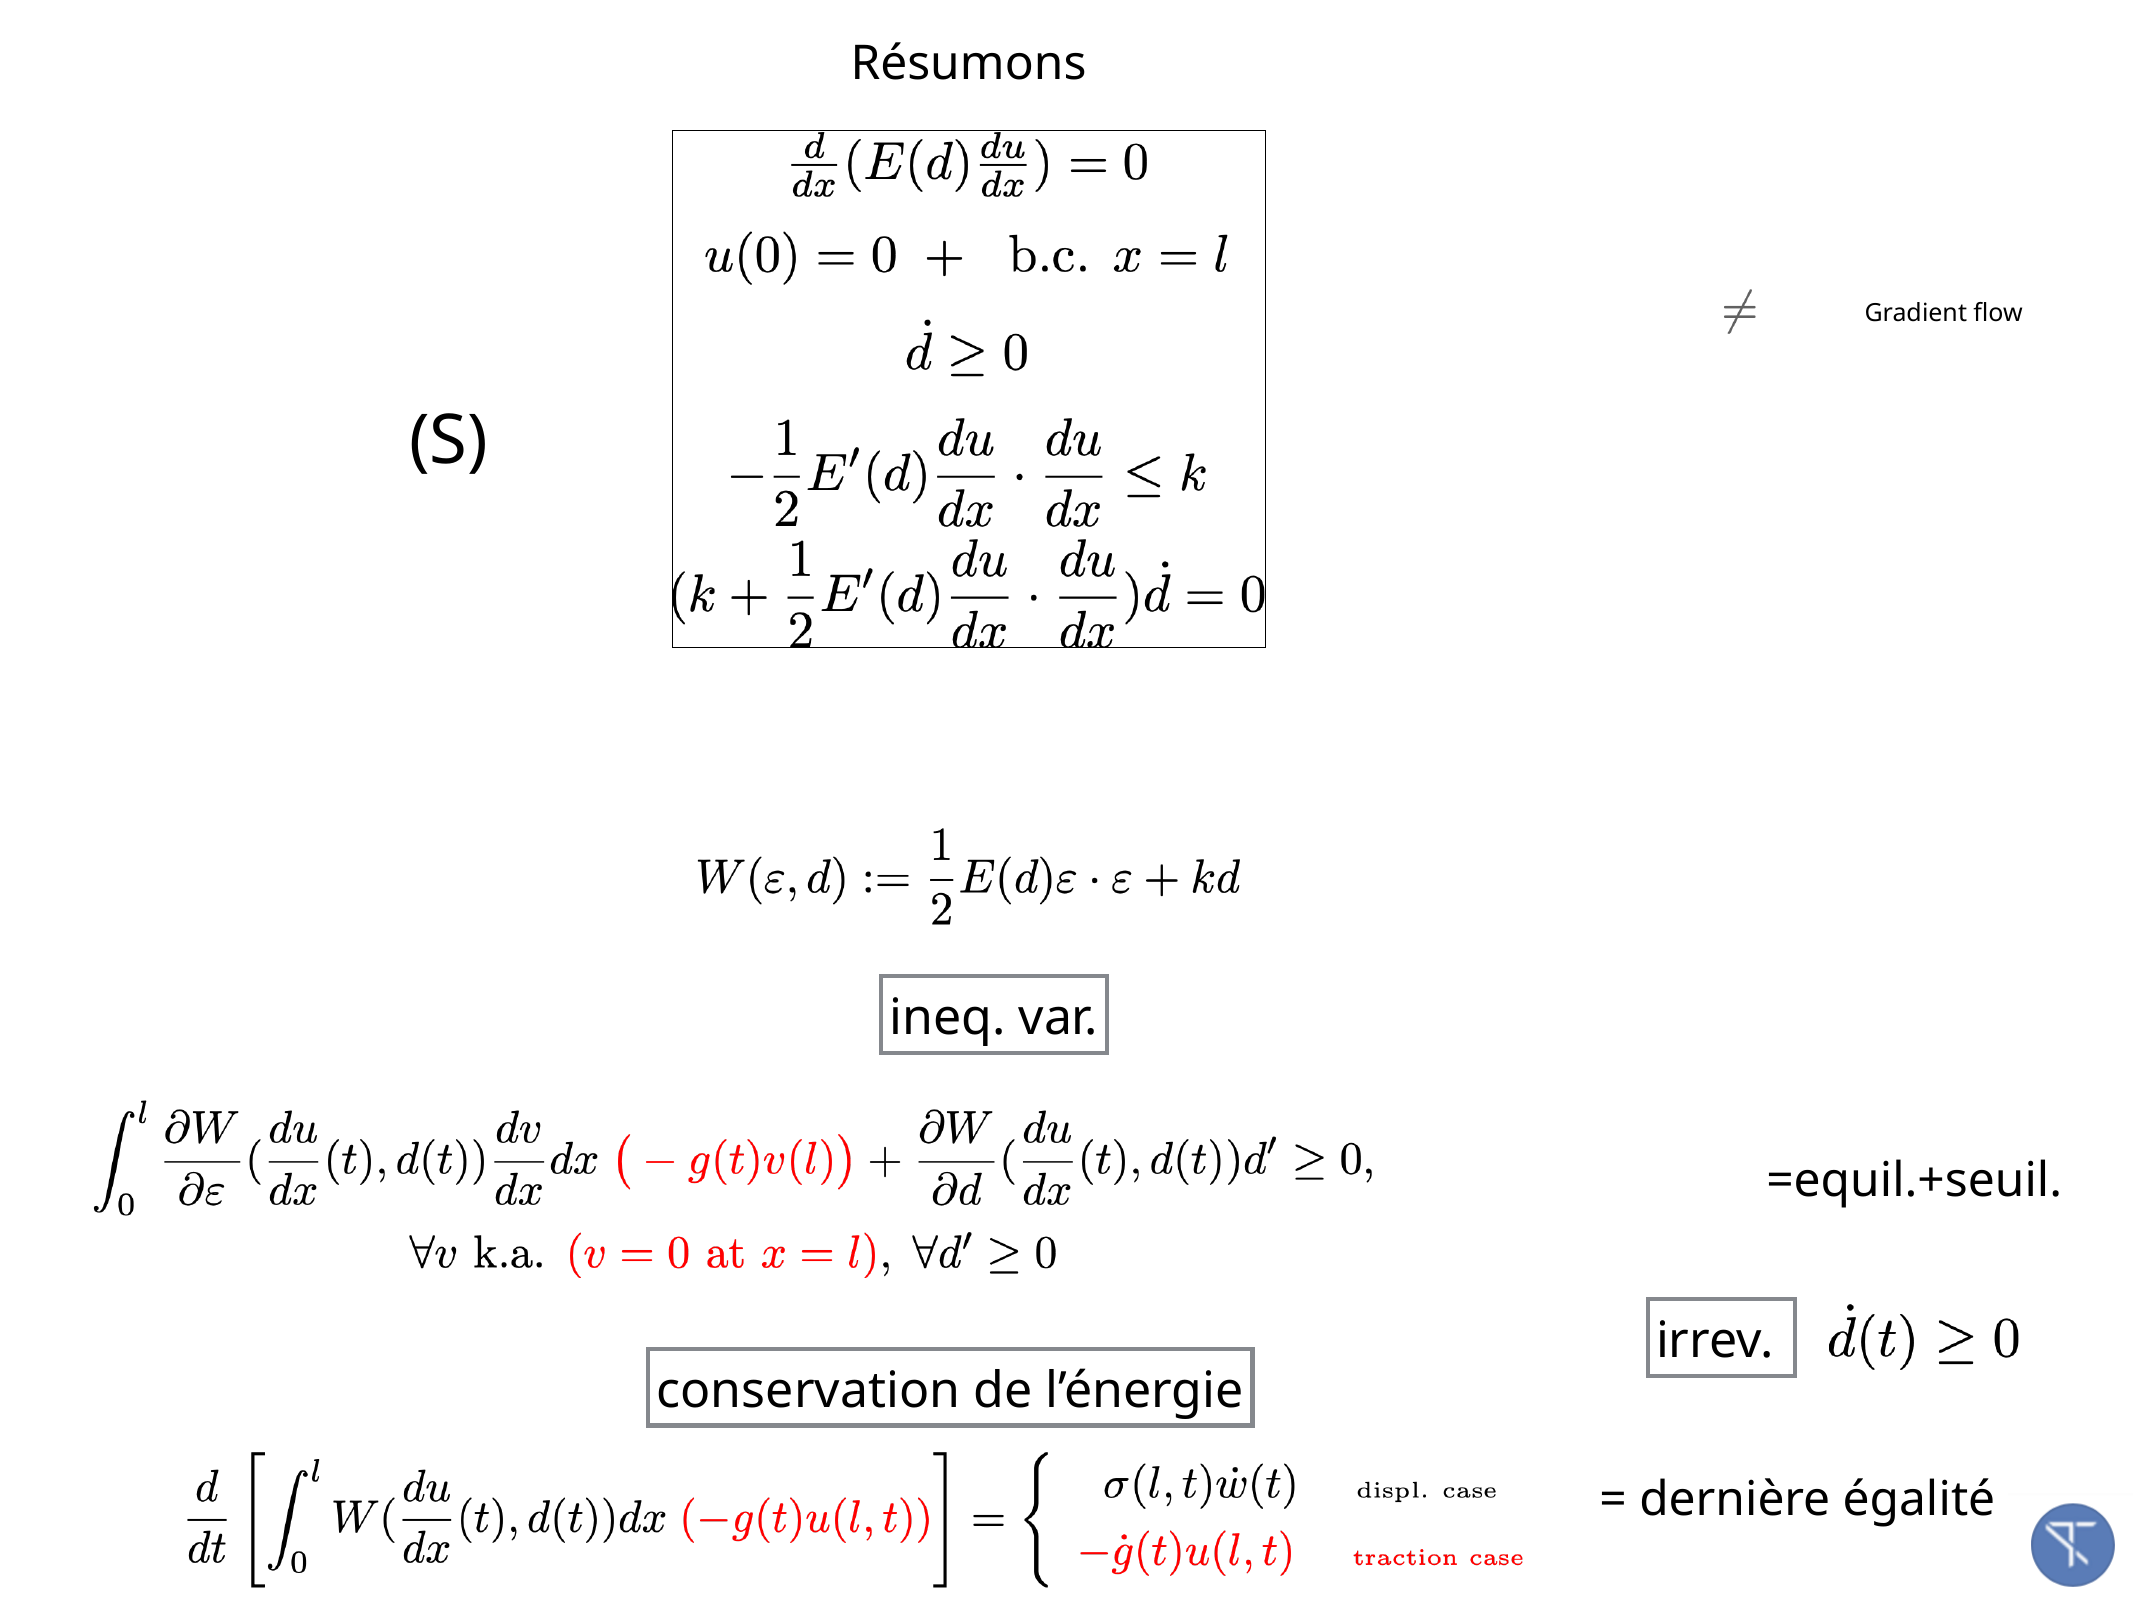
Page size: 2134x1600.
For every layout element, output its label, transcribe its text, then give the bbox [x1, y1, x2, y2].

text_box ineq. var. [880, 976, 1107, 1053]
picture [93, 1098, 1373, 1279]
text_box irrev. [1647, 1299, 1796, 1376]
picture [1722, 288, 1757, 334]
text_box conservation de l’énergie [648, 1348, 1253, 1426]
text_box Résumons [842, 23, 1096, 98]
text_box =equil.+seuil. [1758, 1140, 2072, 1214]
picture [187, 1451, 1523, 1588]
picture [2008, 1492, 2134, 1600]
text_box = dernière égalité [1591, 1459, 2005, 1534]
picture [1829, 1303, 2019, 1370]
picture [697, 827, 1241, 925]
text_box (S) [400, 386, 497, 486]
text_box Gradient flow [1856, 287, 2032, 335]
picture [672, 130, 1265, 648]
